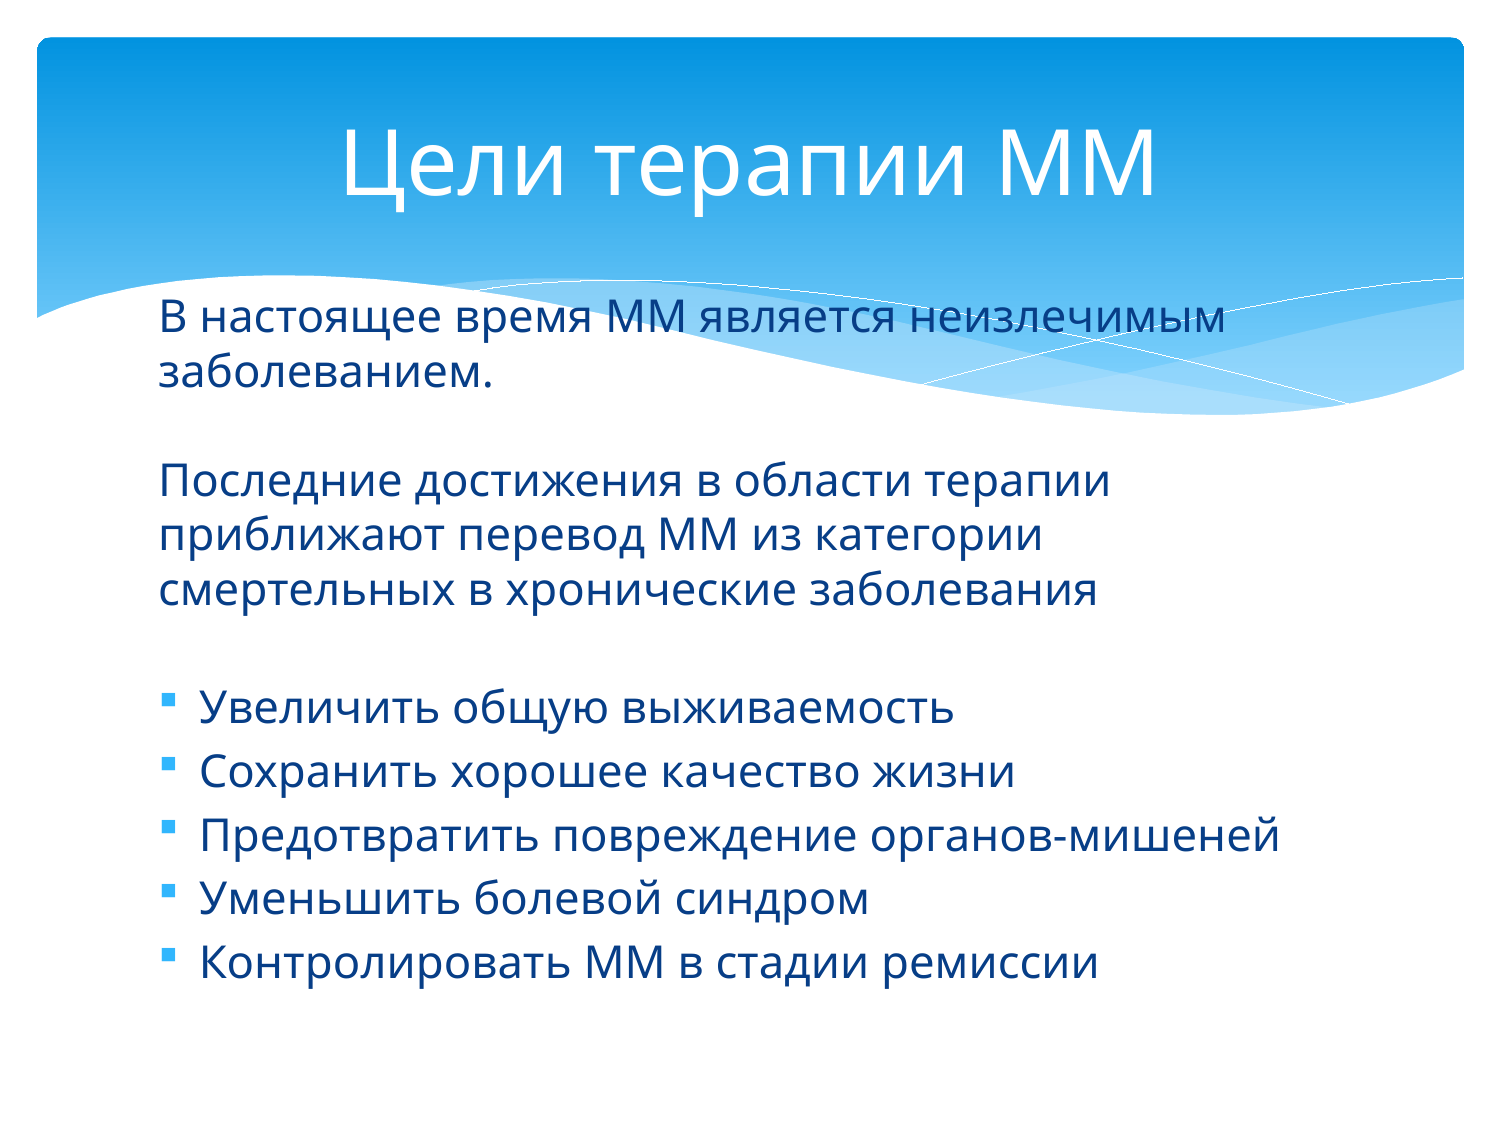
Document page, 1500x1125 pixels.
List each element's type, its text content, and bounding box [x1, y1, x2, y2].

list В настоящее время ММ является неизлечимым заболеванием. Последние достижения в области терапии приближают перевод ММ из категории смертельных в хронические заболевания Увеличить общую выживаемость Сохранить хорошее качество жизни Предотвратить повреждение органов-мишеней Уменьшить болевой синдром Контролировать MM в стадии ремиссии [143, 261, 1359, 1005]
title Цели терапии ММ [75, 55, 1425, 261]
